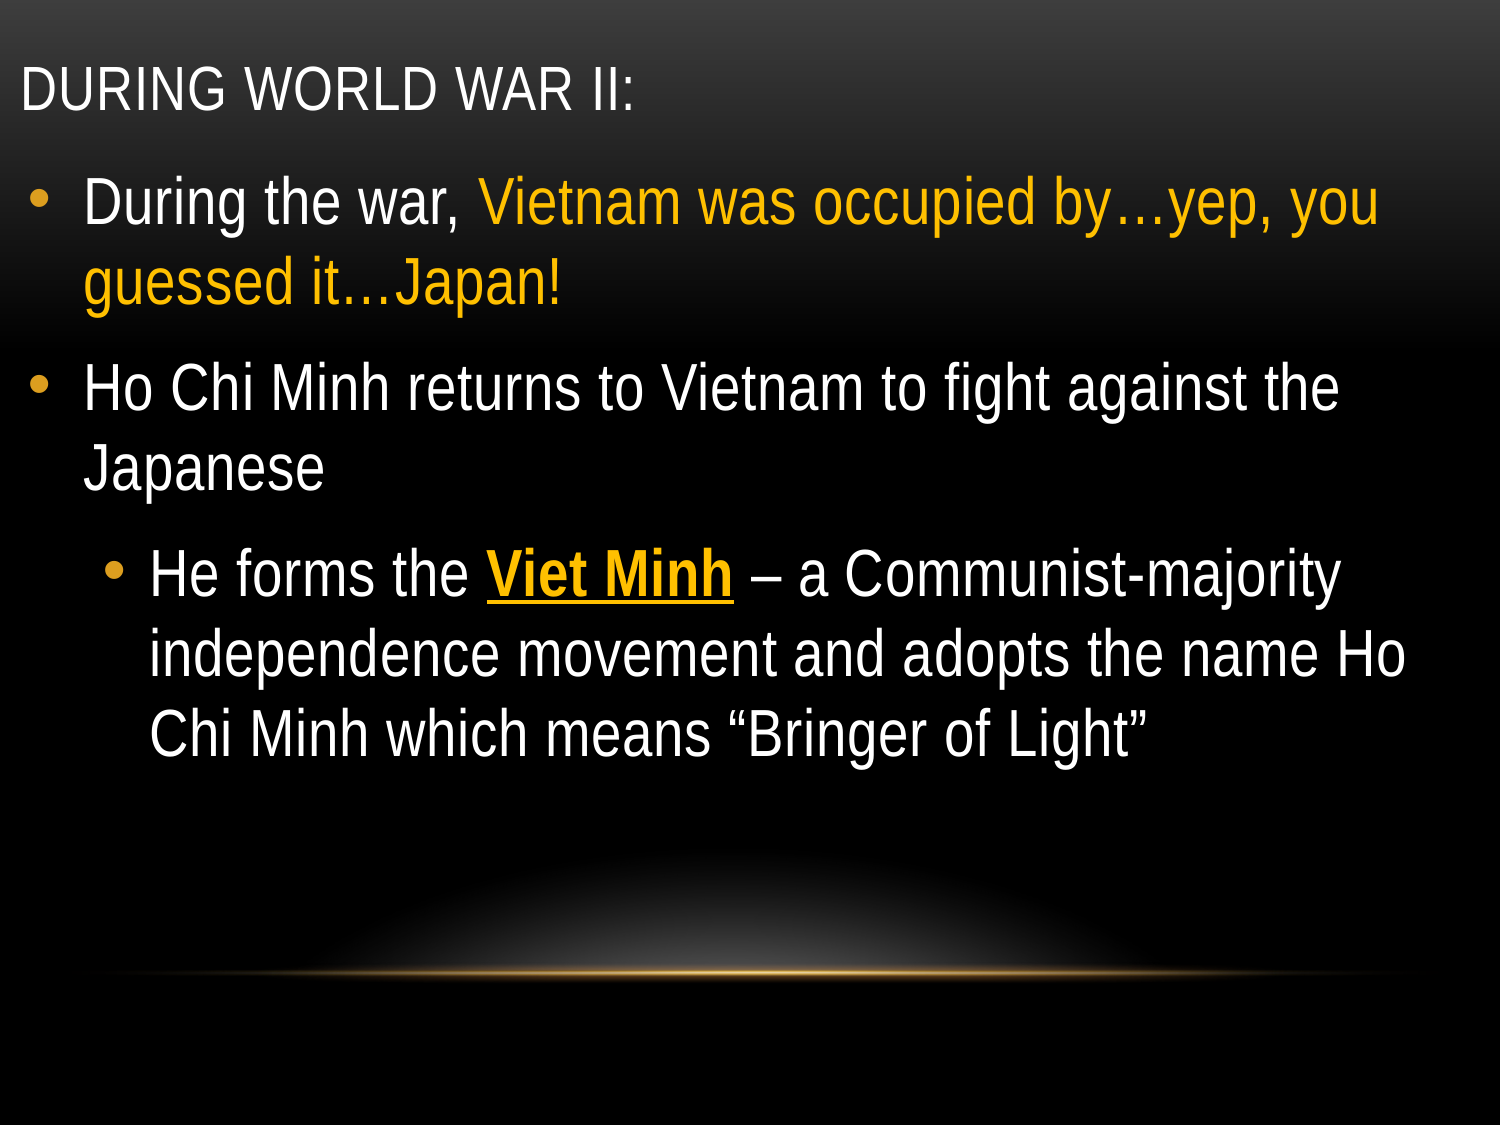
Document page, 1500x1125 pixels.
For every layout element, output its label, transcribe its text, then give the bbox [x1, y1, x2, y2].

list During the war, Vietnam was occupied by…yep, you guessed it…Japan! Ho Chi Minh returns to Vietnam to fight against the Japanese He forms the Viet Minh – a Communist-majority independence movement and adopts the name Ho Chi Minh which means “Bringer of Light” [12, 149, 1463, 975]
title During World War II: [5, 12, 1306, 130]
picture [0, 0, 1500, 1125]
